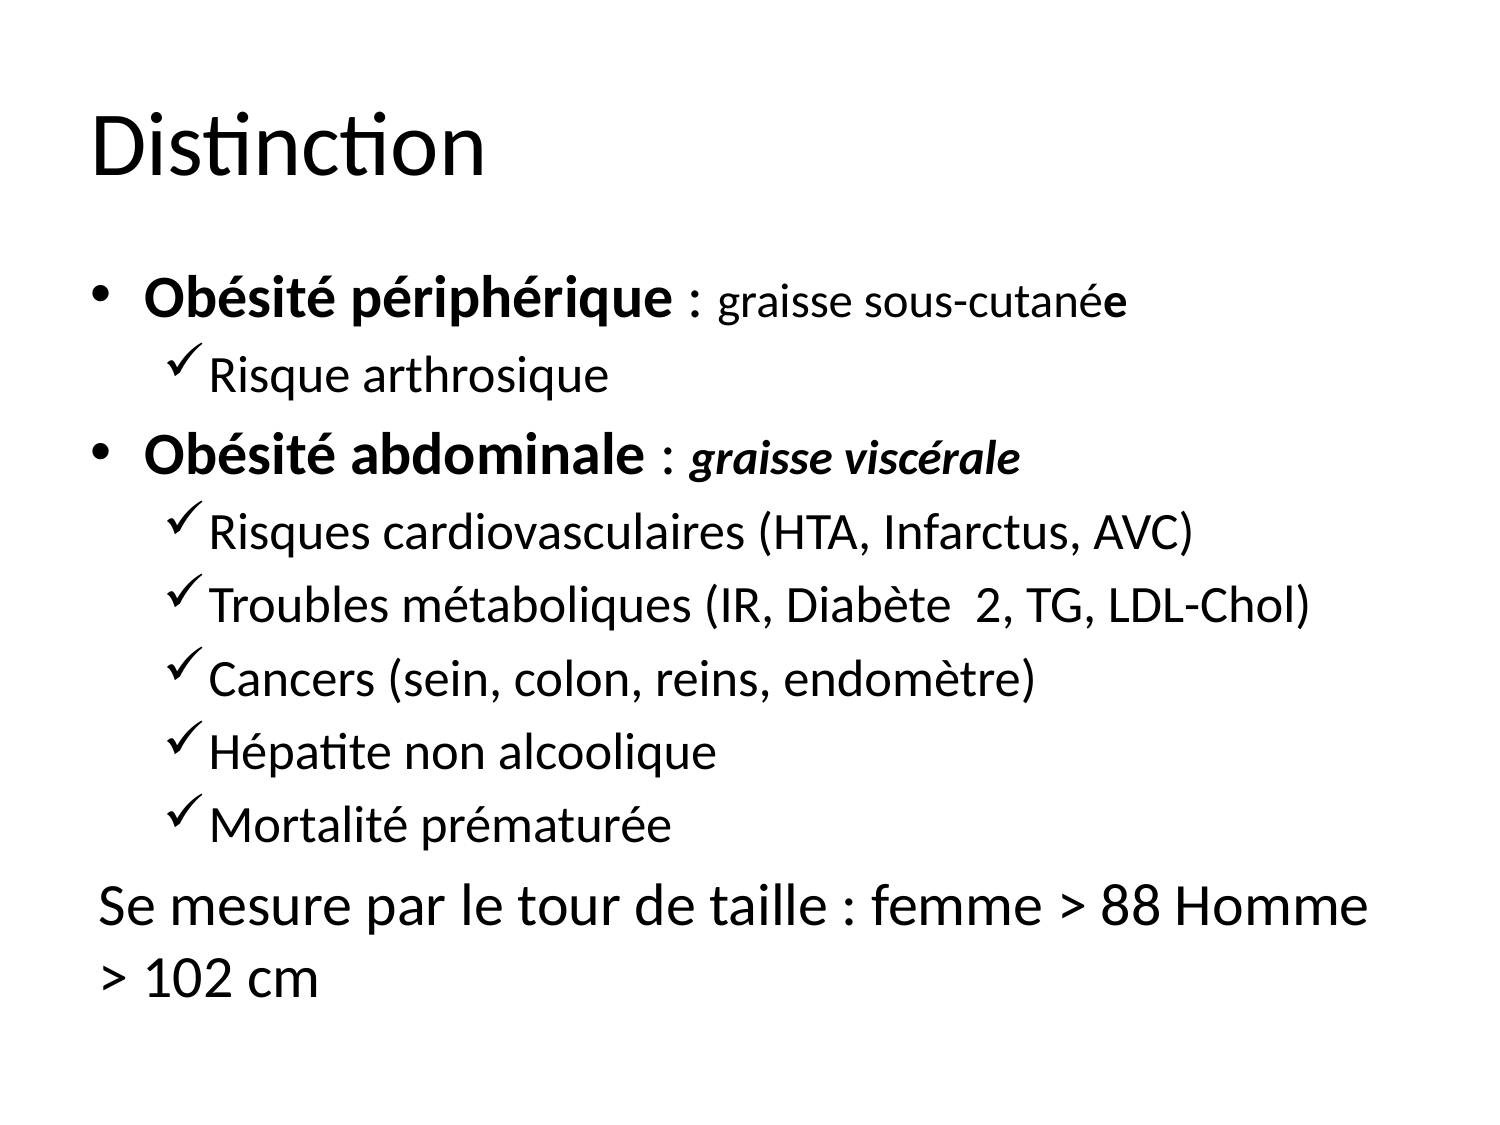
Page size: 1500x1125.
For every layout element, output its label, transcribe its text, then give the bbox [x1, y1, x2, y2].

list Obésité périphérique : graisse sous-cutanée Risque arthrosique Obésité abdominale : graisse viscérale Risques cardiovasculaires (HTA, Infarctus, AVC) Troubles métaboliques (IR, Diabète 2, TG, LDL-Chol) Cancers (sein, colon, reins, endomètre) Hépatite non alcoolique Mortalité prématurée Se mesure par le tour de taille : femme > 88 Homme > 102 cm [75, 249, 1425, 1023]
title Distinction [75, 45, 1425, 233]
